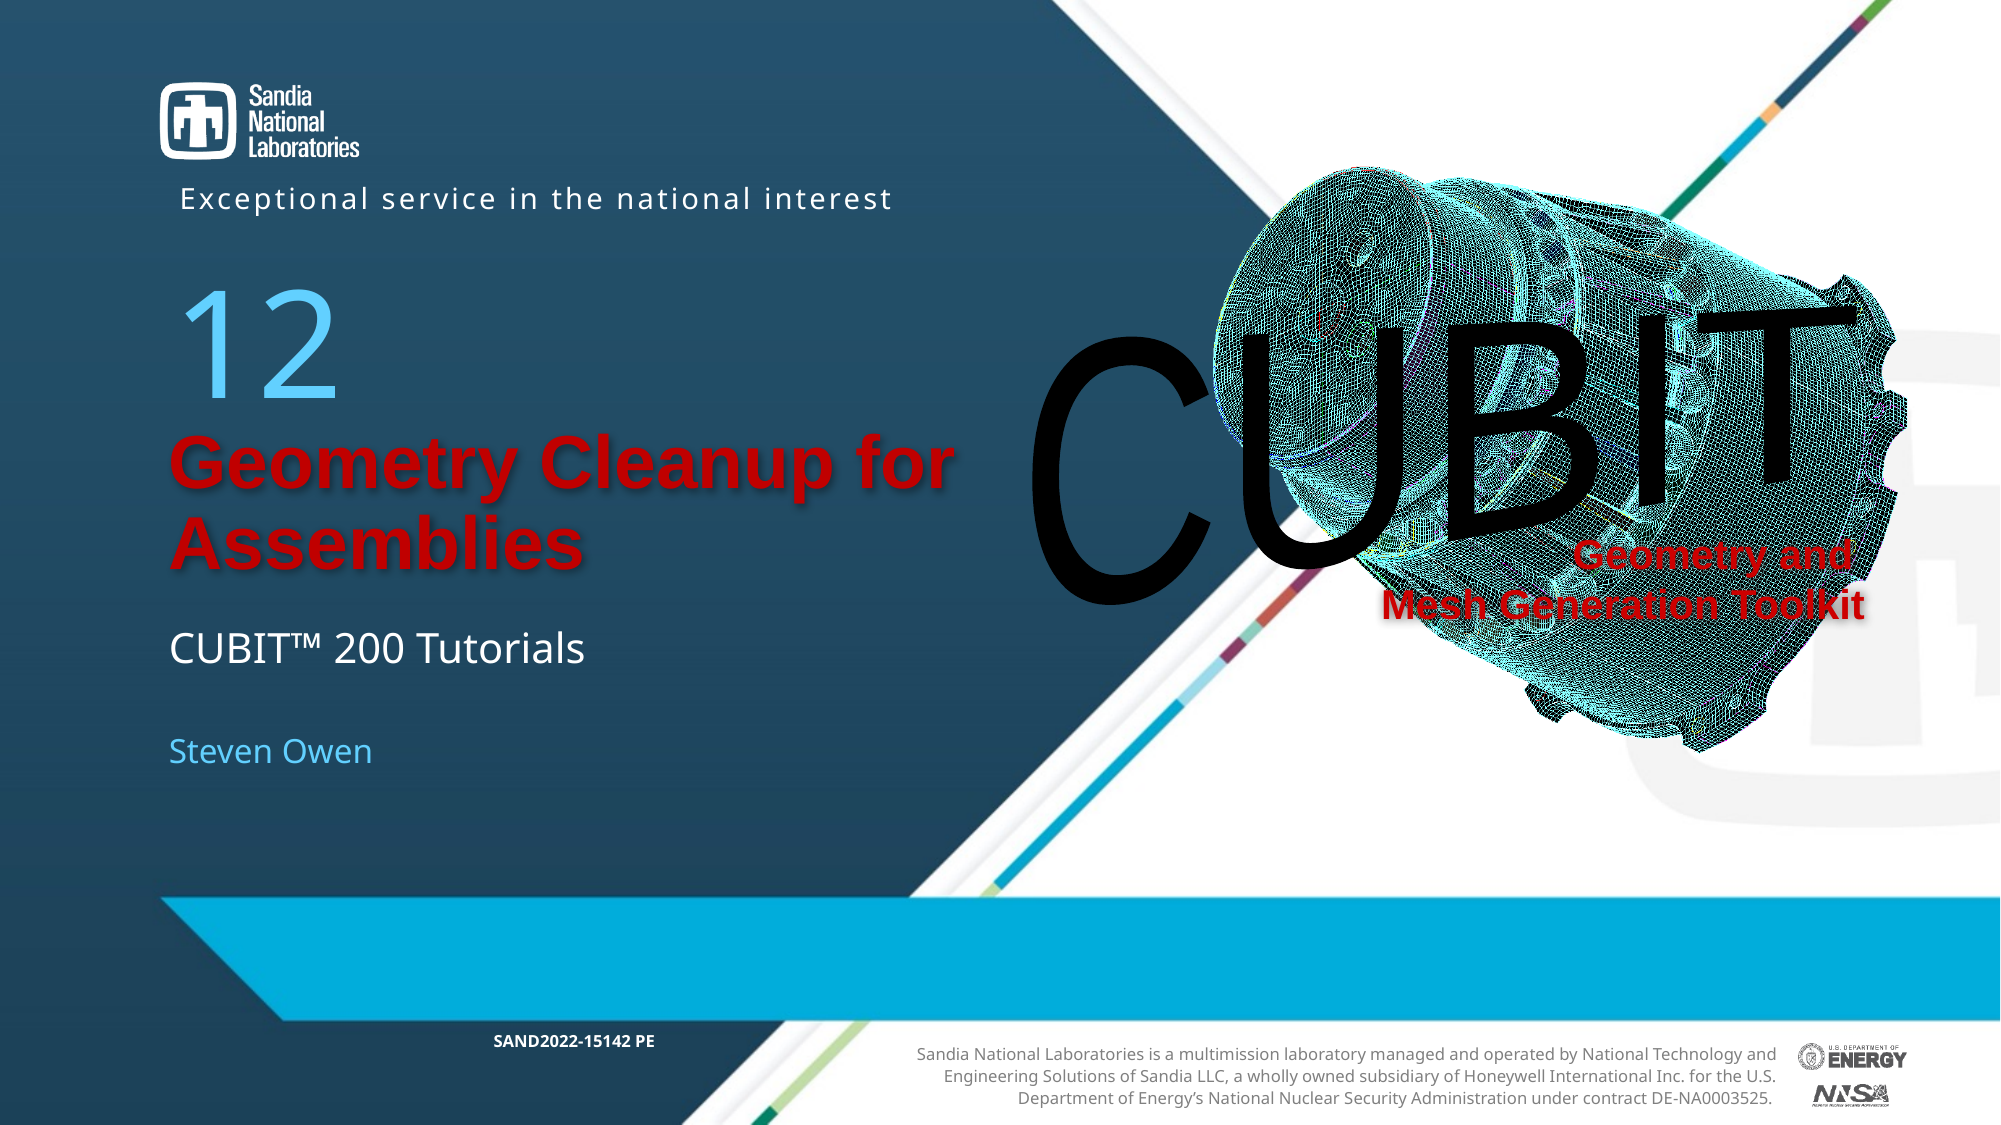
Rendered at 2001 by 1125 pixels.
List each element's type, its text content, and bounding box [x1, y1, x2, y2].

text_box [1032, 156, 1938, 762]
picture [0, 0, 2001, 1125]
title Geometry Cleanup for Assemblies [168, 394, 1032, 586]
subtitle Steven Owen [168, 698, 1029, 808]
list SAND2022-15142 PE [424, 1032, 725, 1056]
list CUBIT™ 200 Tutorials [168, 619, 1032, 682]
text_box 12 [172, 295, 1032, 405]
